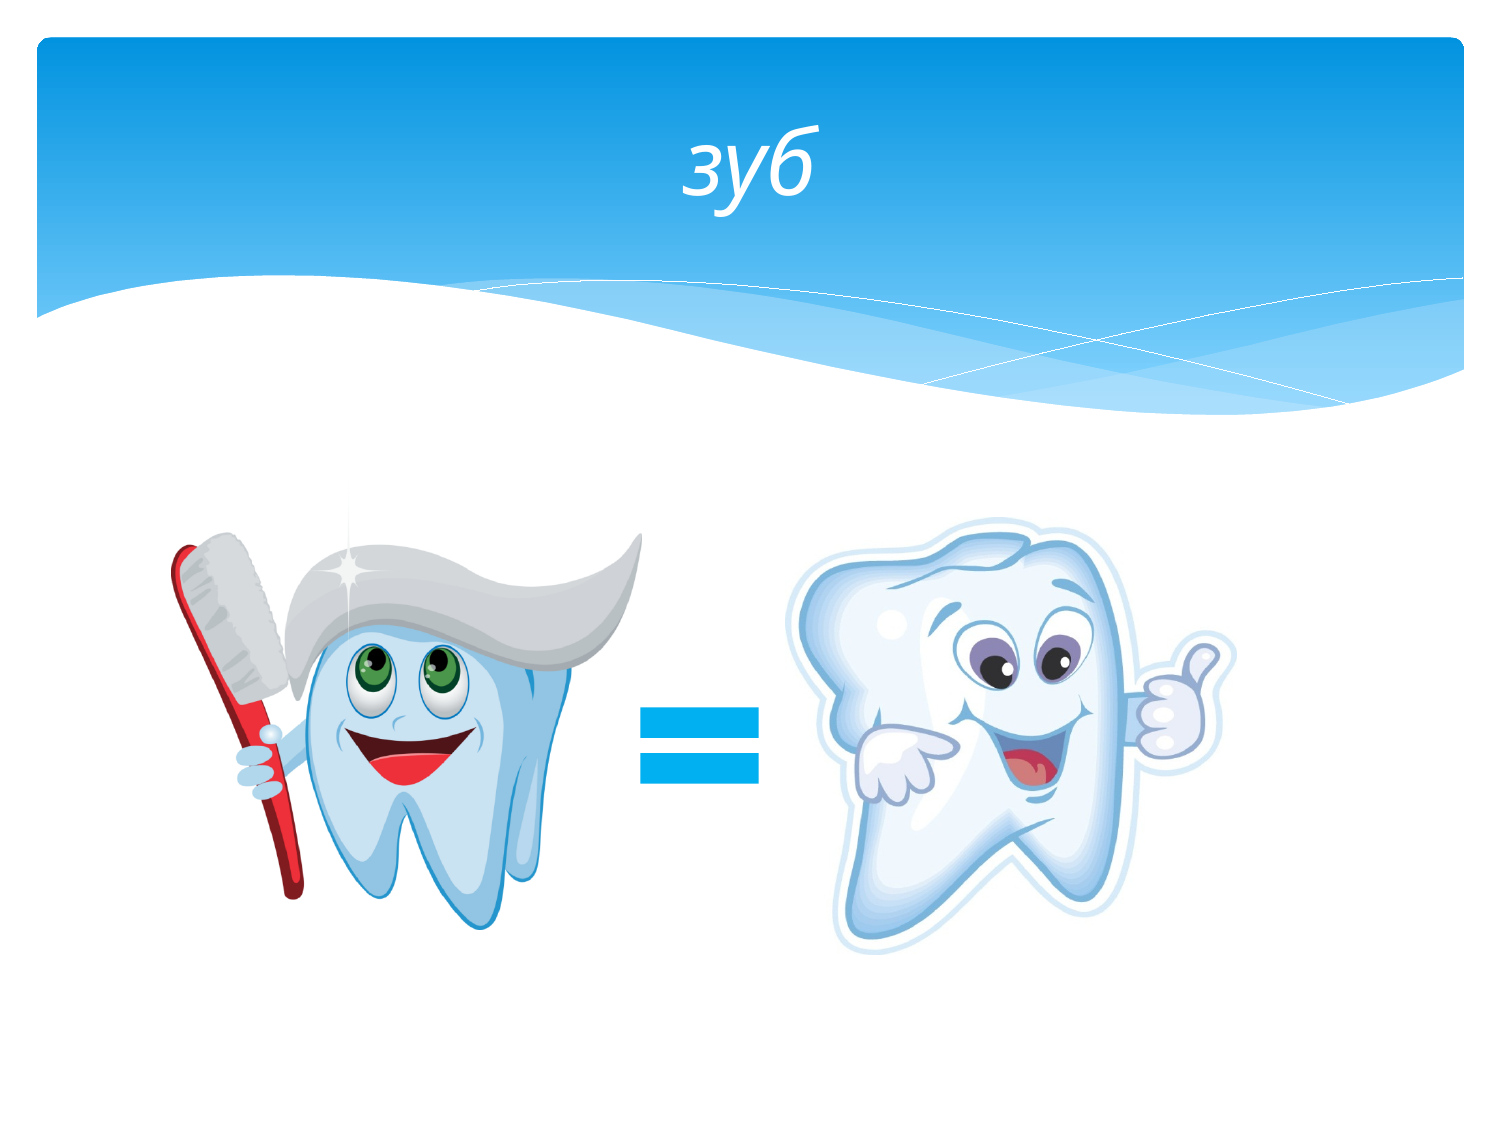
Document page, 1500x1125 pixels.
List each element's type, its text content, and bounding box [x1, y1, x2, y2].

text_box [647, 752, 760, 785]
text_box [647, 706, 760, 739]
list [170, 479, 643, 930]
title зуб [75, 55, 1425, 261]
picture [785, 517, 1238, 955]
